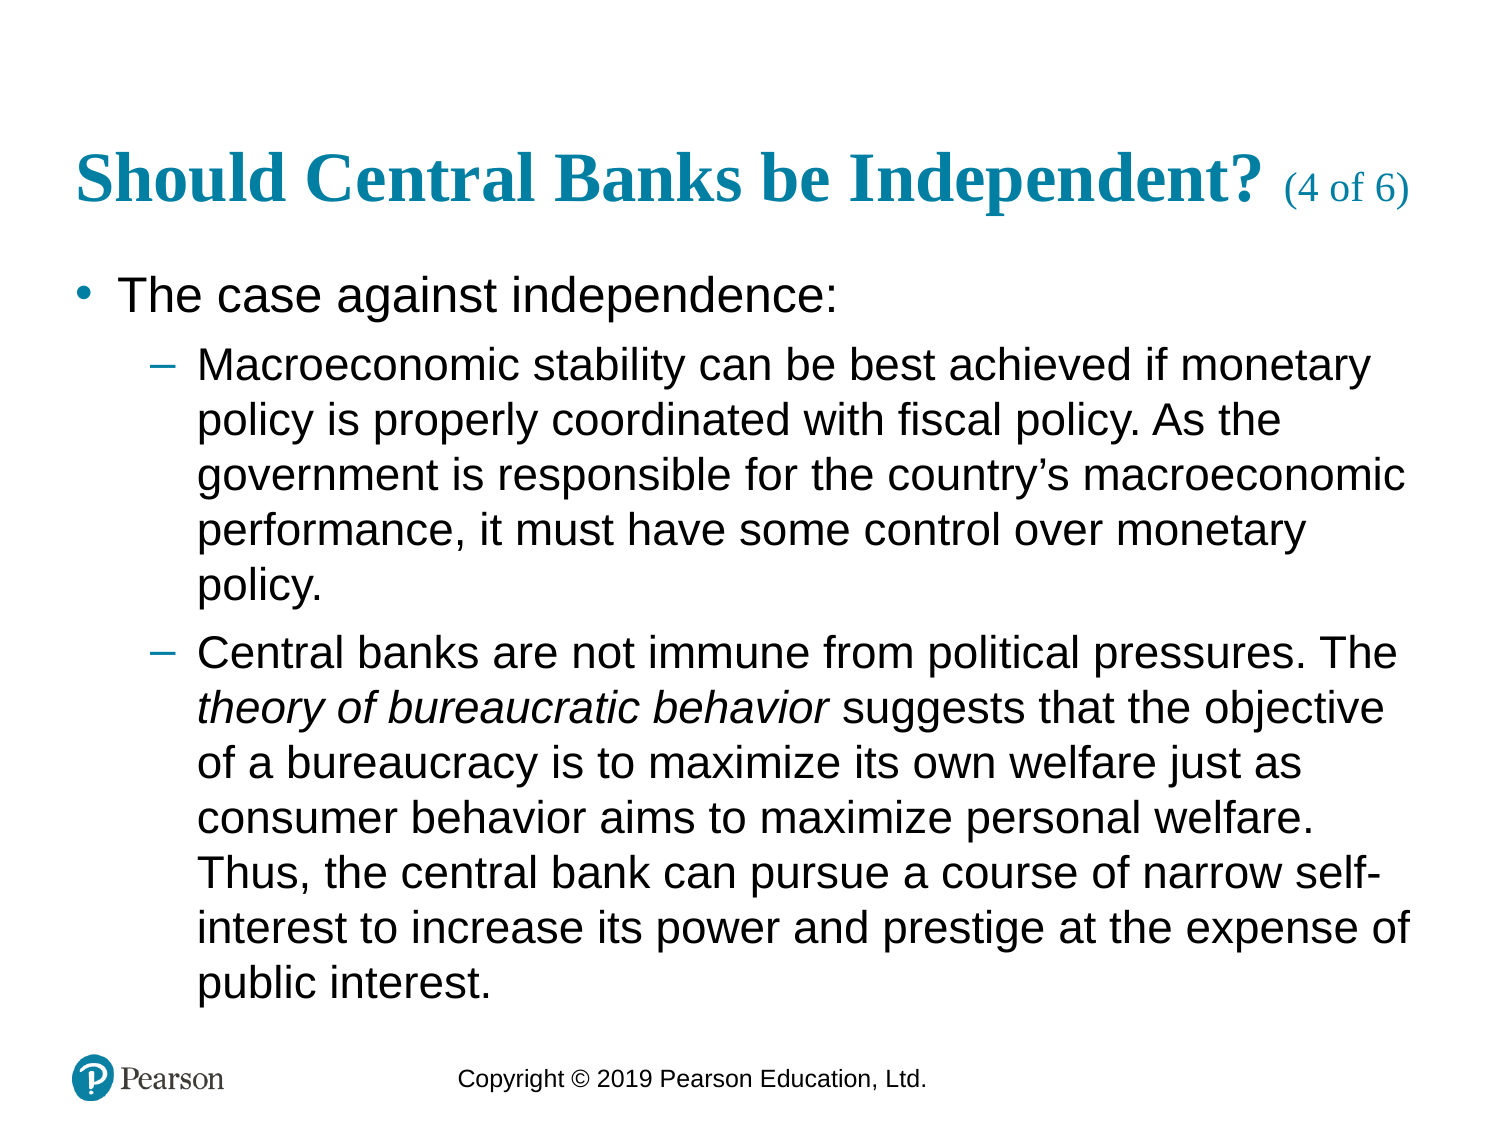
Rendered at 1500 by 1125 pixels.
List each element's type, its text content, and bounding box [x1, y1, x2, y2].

list The case against independence: Macroeconomic stability can be best achieved if monetary policy is properly coordinated with fiscal policy. As the government is responsible for the country’s macroeconomic performance, it must have some control over monetary policy. Central banks are not immune from political pressures. The theory of bureaucratic behavior suggests that the objective of a bureaucracy is to maximize its own welfare just as consumer behavior aims to maximize personal welfare. Thus, the central bank can pursue a course of narrow self-interest to increase its power and prestige at the expense of public interest. [75, 262, 1425, 1005]
picture [72, 1087, 83, 1101]
title Should Central Banks be Independent? (4 of 6) [75, 35, 1425, 216]
picture [81, 1064, 107, 1089]
picture [99, 1054, 224, 1101]
picture [72, 1054, 89, 1072]
